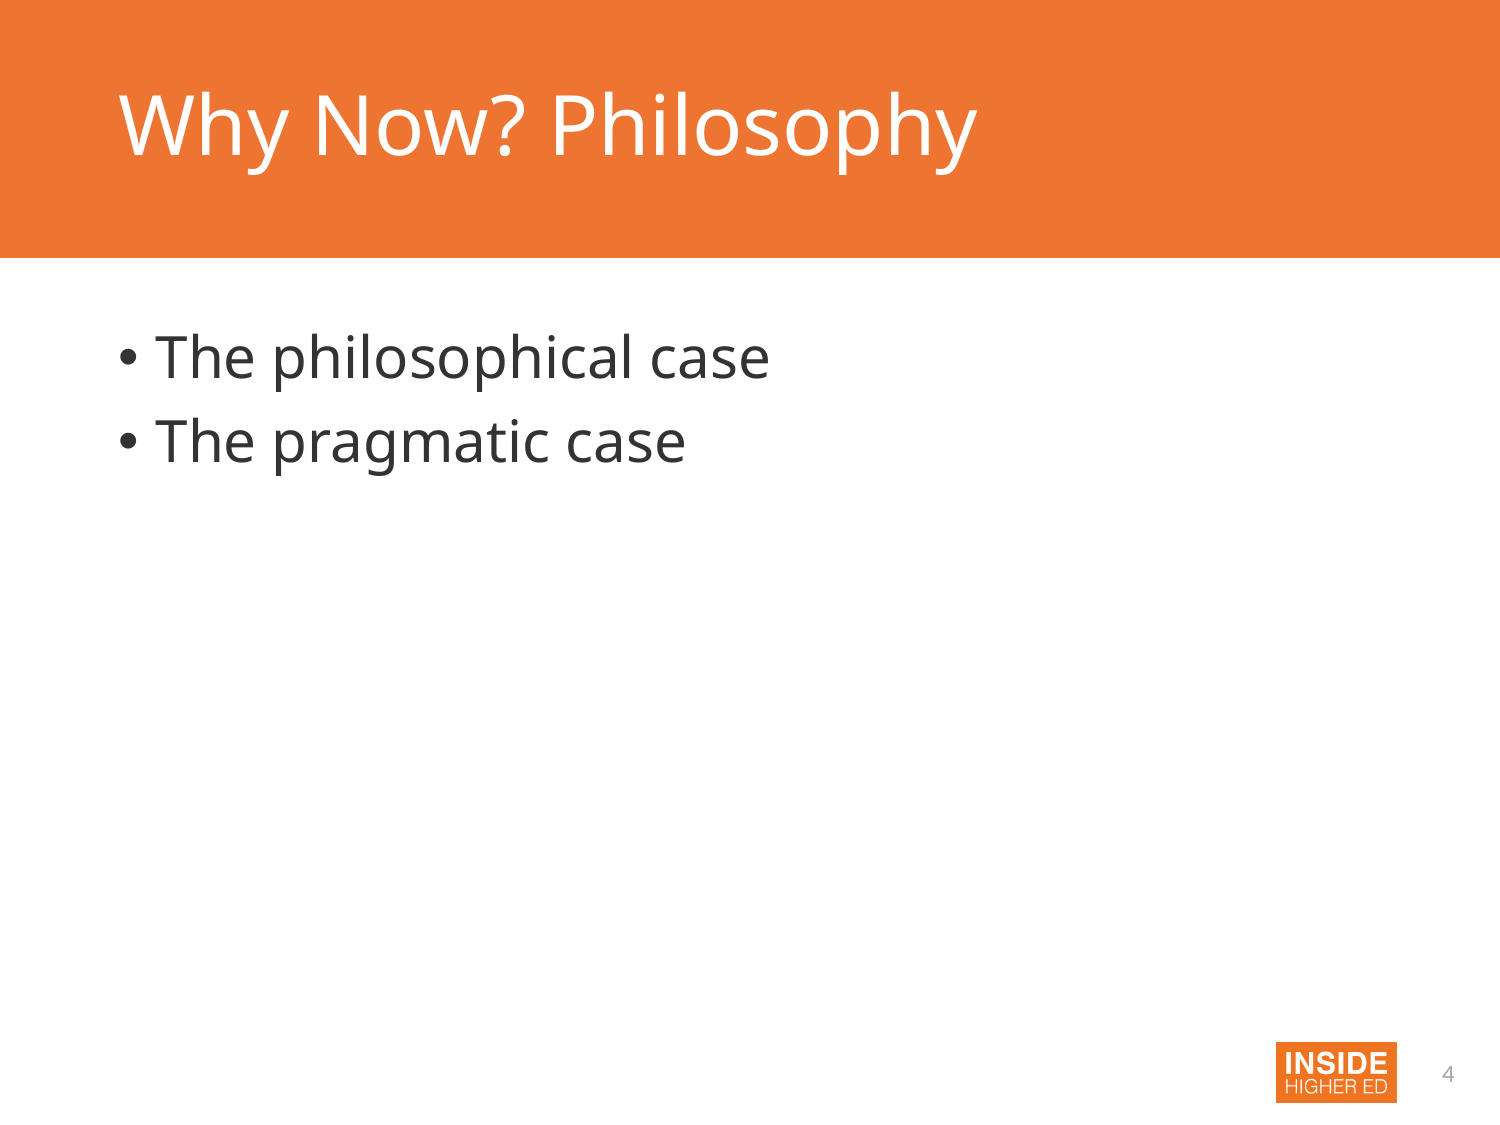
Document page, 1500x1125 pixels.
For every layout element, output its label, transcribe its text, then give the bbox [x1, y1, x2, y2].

picture [1276, 1042, 1397, 1103]
title Why Now? Philosophy [103, 0, 1397, 256]
list The philosophical case The pragmatic case [103, 321, 1397, 992]
